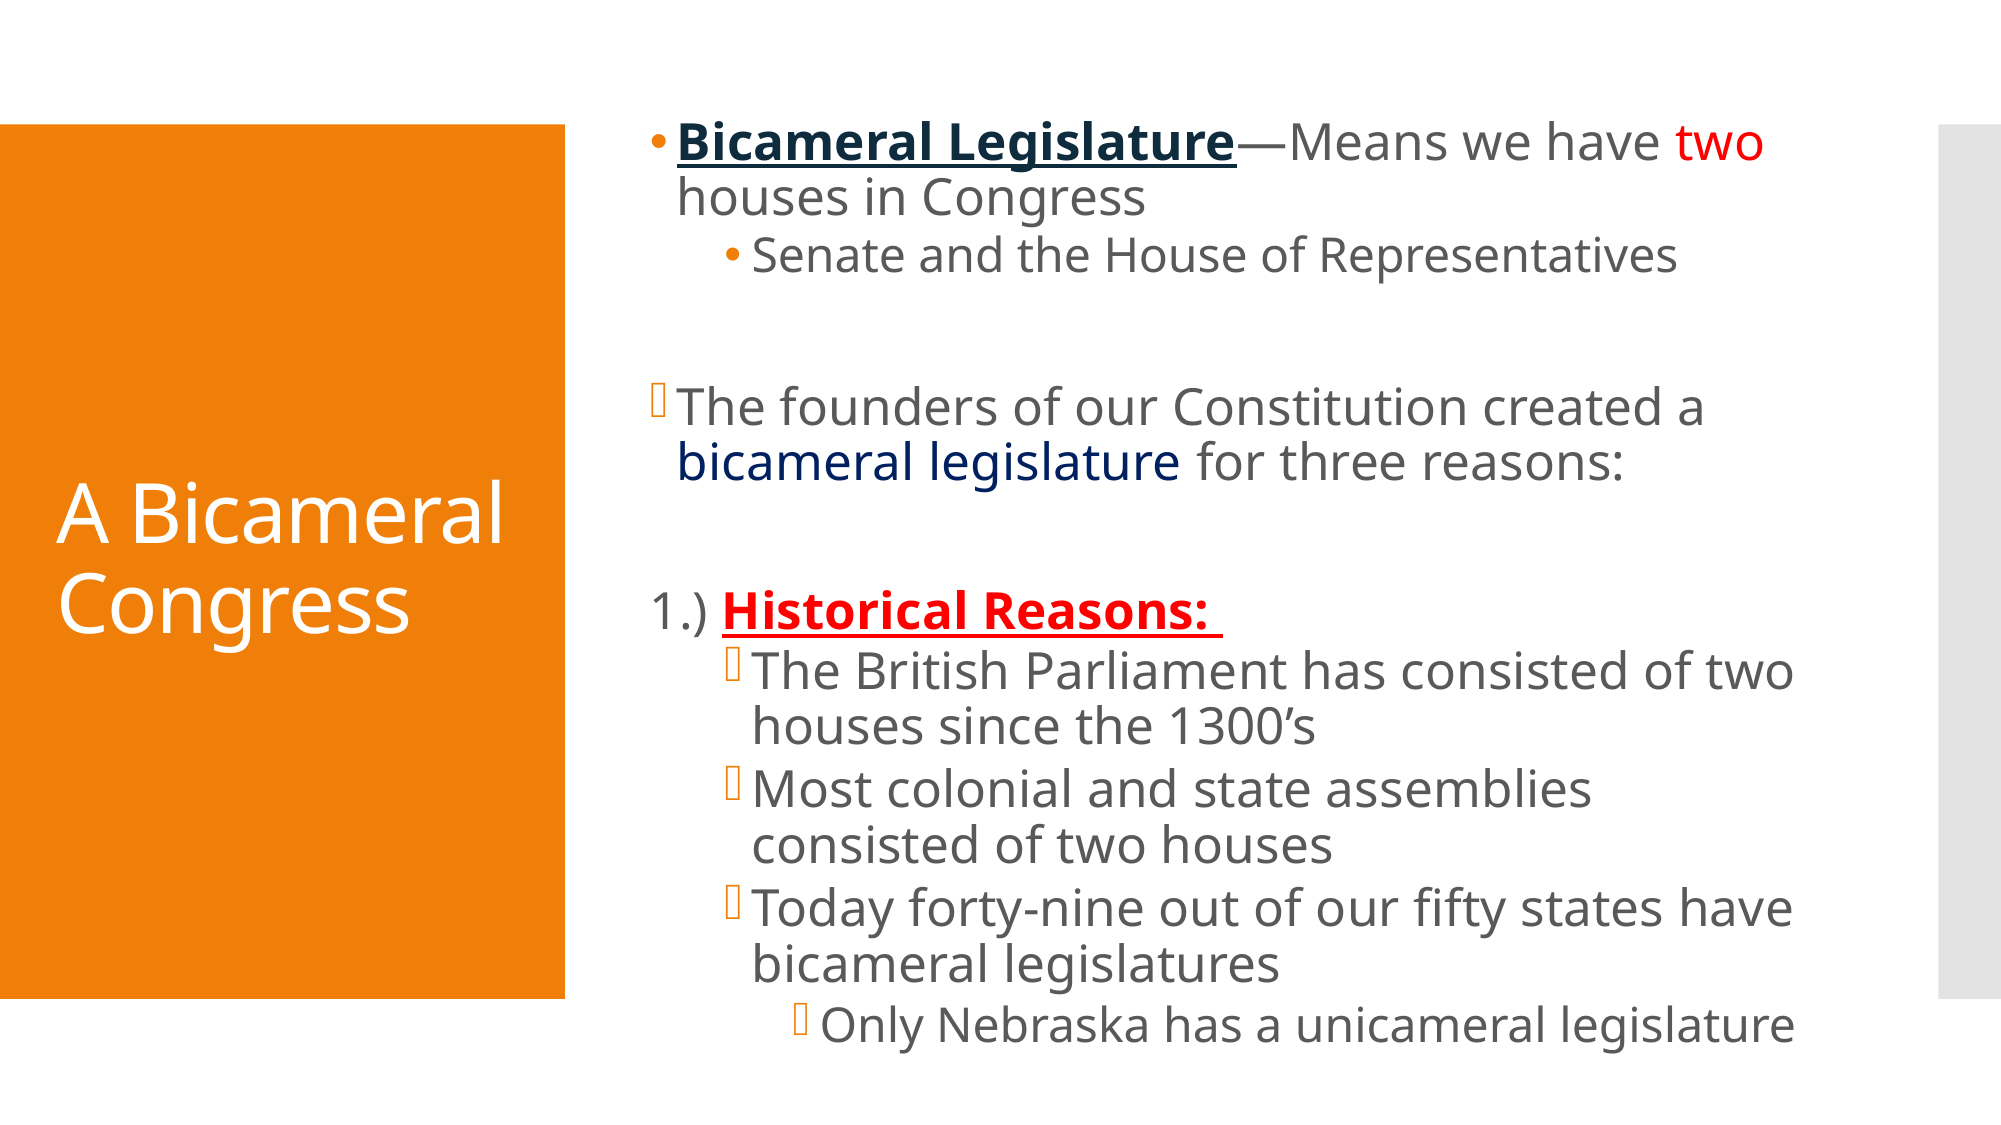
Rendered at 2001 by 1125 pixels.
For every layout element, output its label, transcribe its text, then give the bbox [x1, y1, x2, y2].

title A Bicameral Congress [41, 184, 525, 940]
list Bicameral Legislature—Means we have two houses in Congress Senate and the House of Representatives The founders of our Constitution created a bicameral legislature for three reasons: 1.) Historical Reasons: The British Parliament has consisted of two houses since the 1300’s Most colonial and state assemblies consisted of two houses Today forty-nine out of our fifty states have bicameral legislatures Only Nebraska has a unicameral legislature [634, 108, 1835, 1080]
